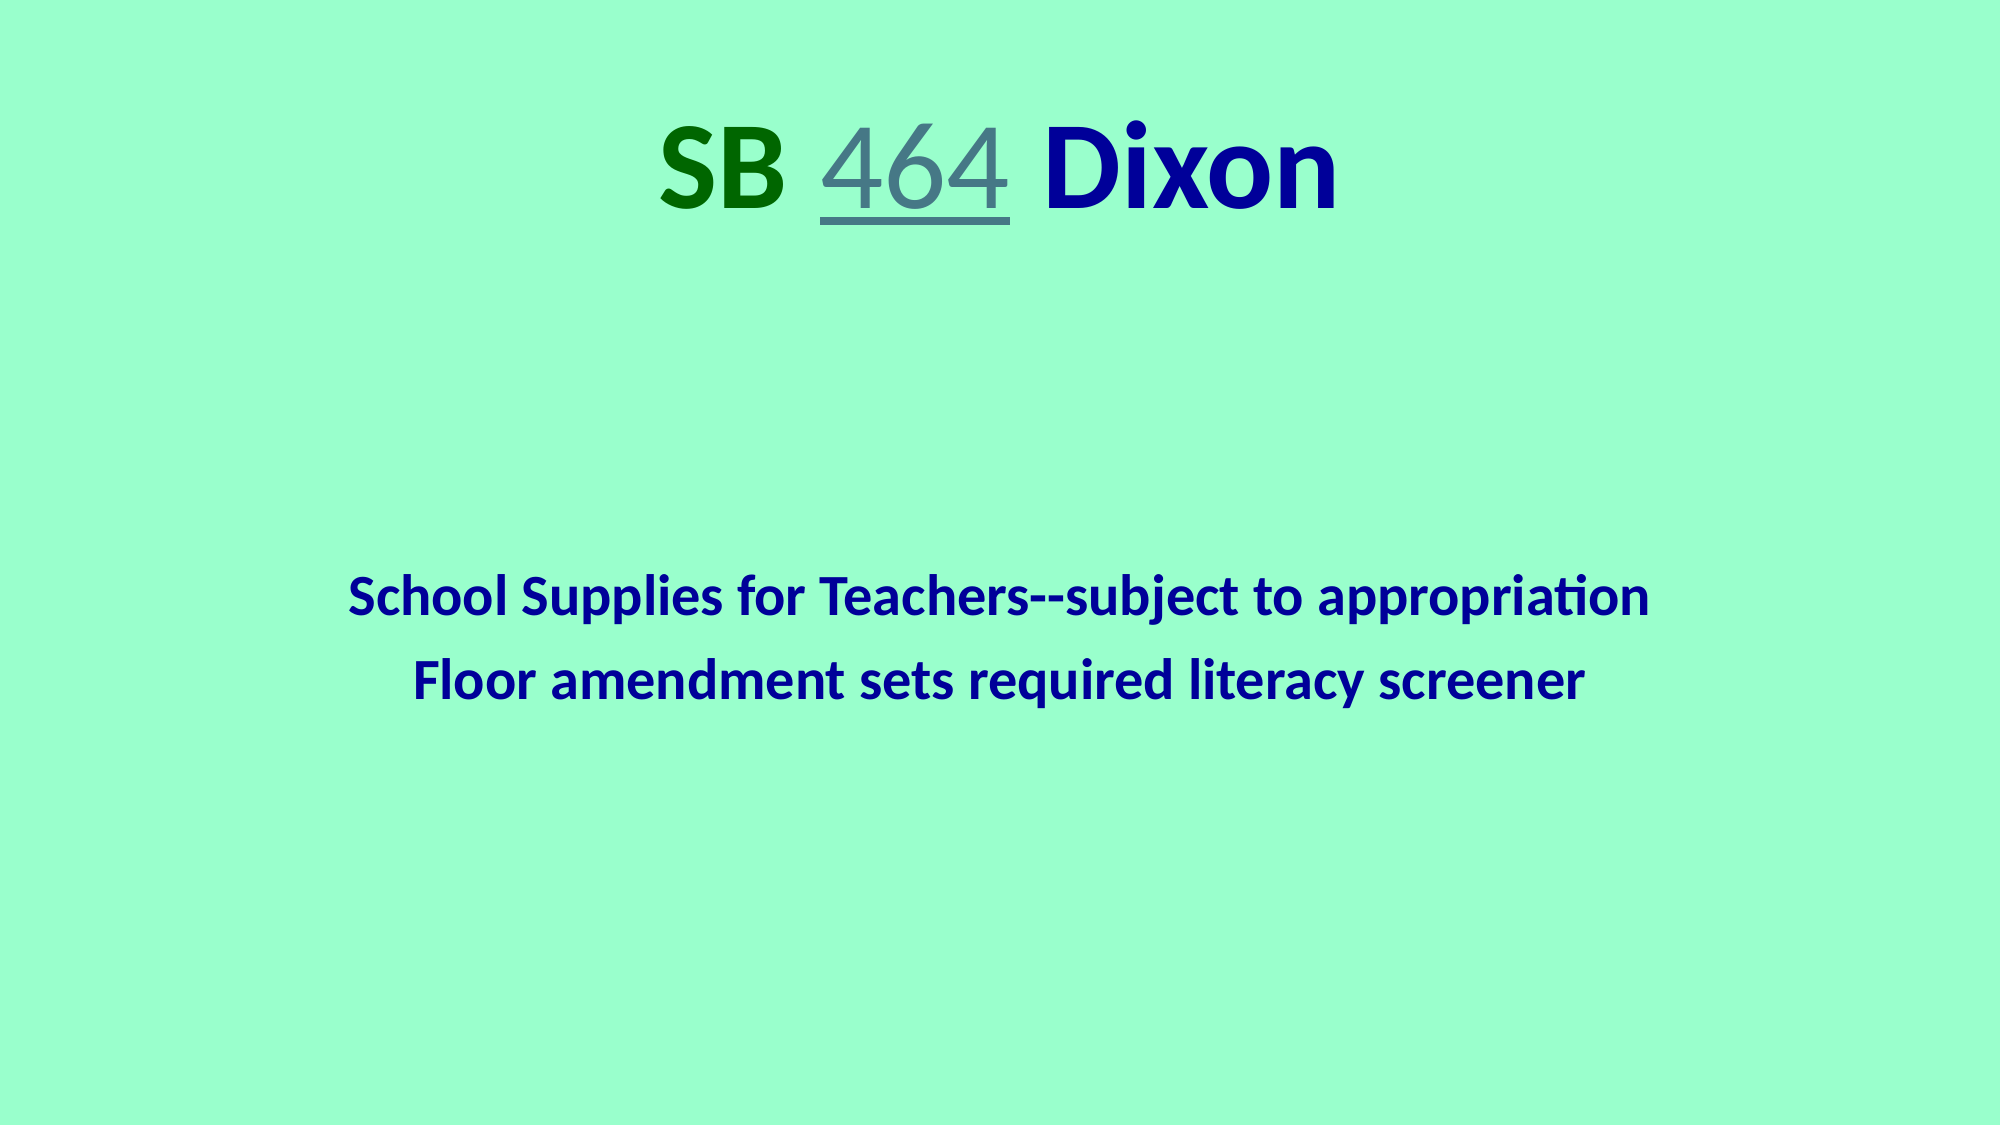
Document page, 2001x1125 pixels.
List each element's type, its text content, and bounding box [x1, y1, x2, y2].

title SB 464 Dixon [137, 59, 1863, 278]
list School Supplies for Teachers--subject to appropriation Floor amendment sets required literacy screener [137, 299, 1863, 1014]
